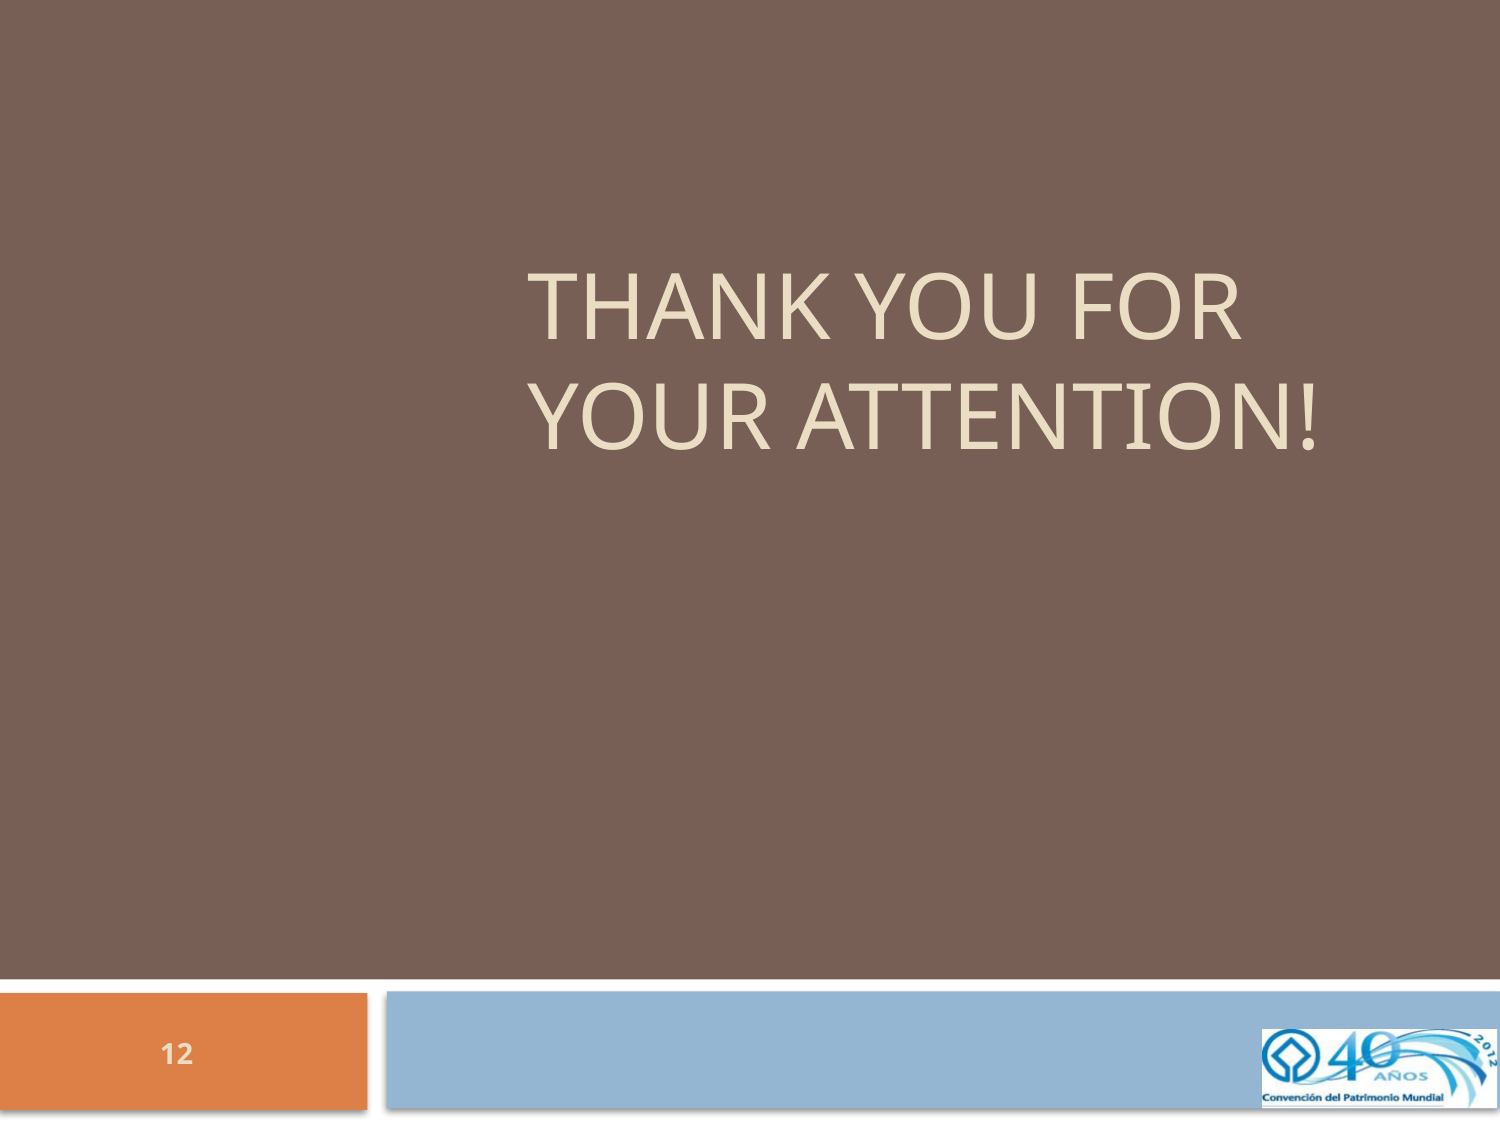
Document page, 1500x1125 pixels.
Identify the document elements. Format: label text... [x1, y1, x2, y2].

title Thank you for your attention! [512, 174, 1421, 475]
slide_number 12 [1, 1025, 352, 1085]
picture [1262, 1029, 1499, 1110]
subtitle [387, 992, 1488, 1105]
